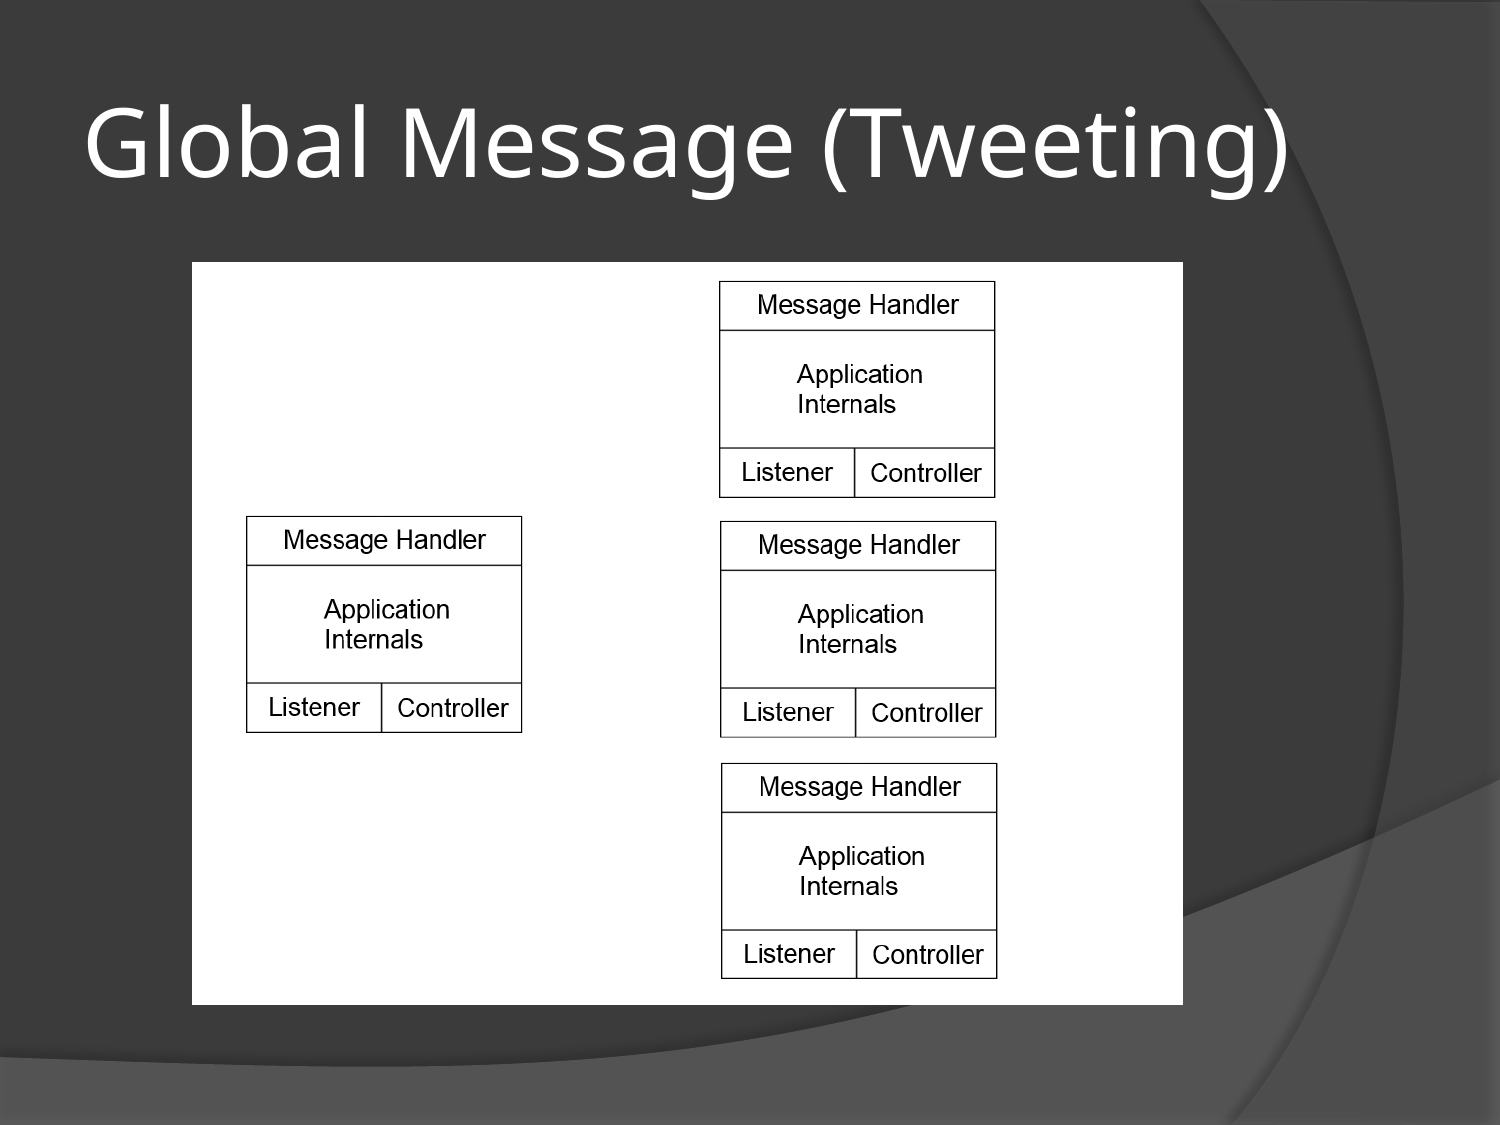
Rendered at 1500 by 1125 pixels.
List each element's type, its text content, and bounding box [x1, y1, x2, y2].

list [192, 262, 1183, 1006]
title Global Message (Tweeting) [75, 45, 1300, 233]
